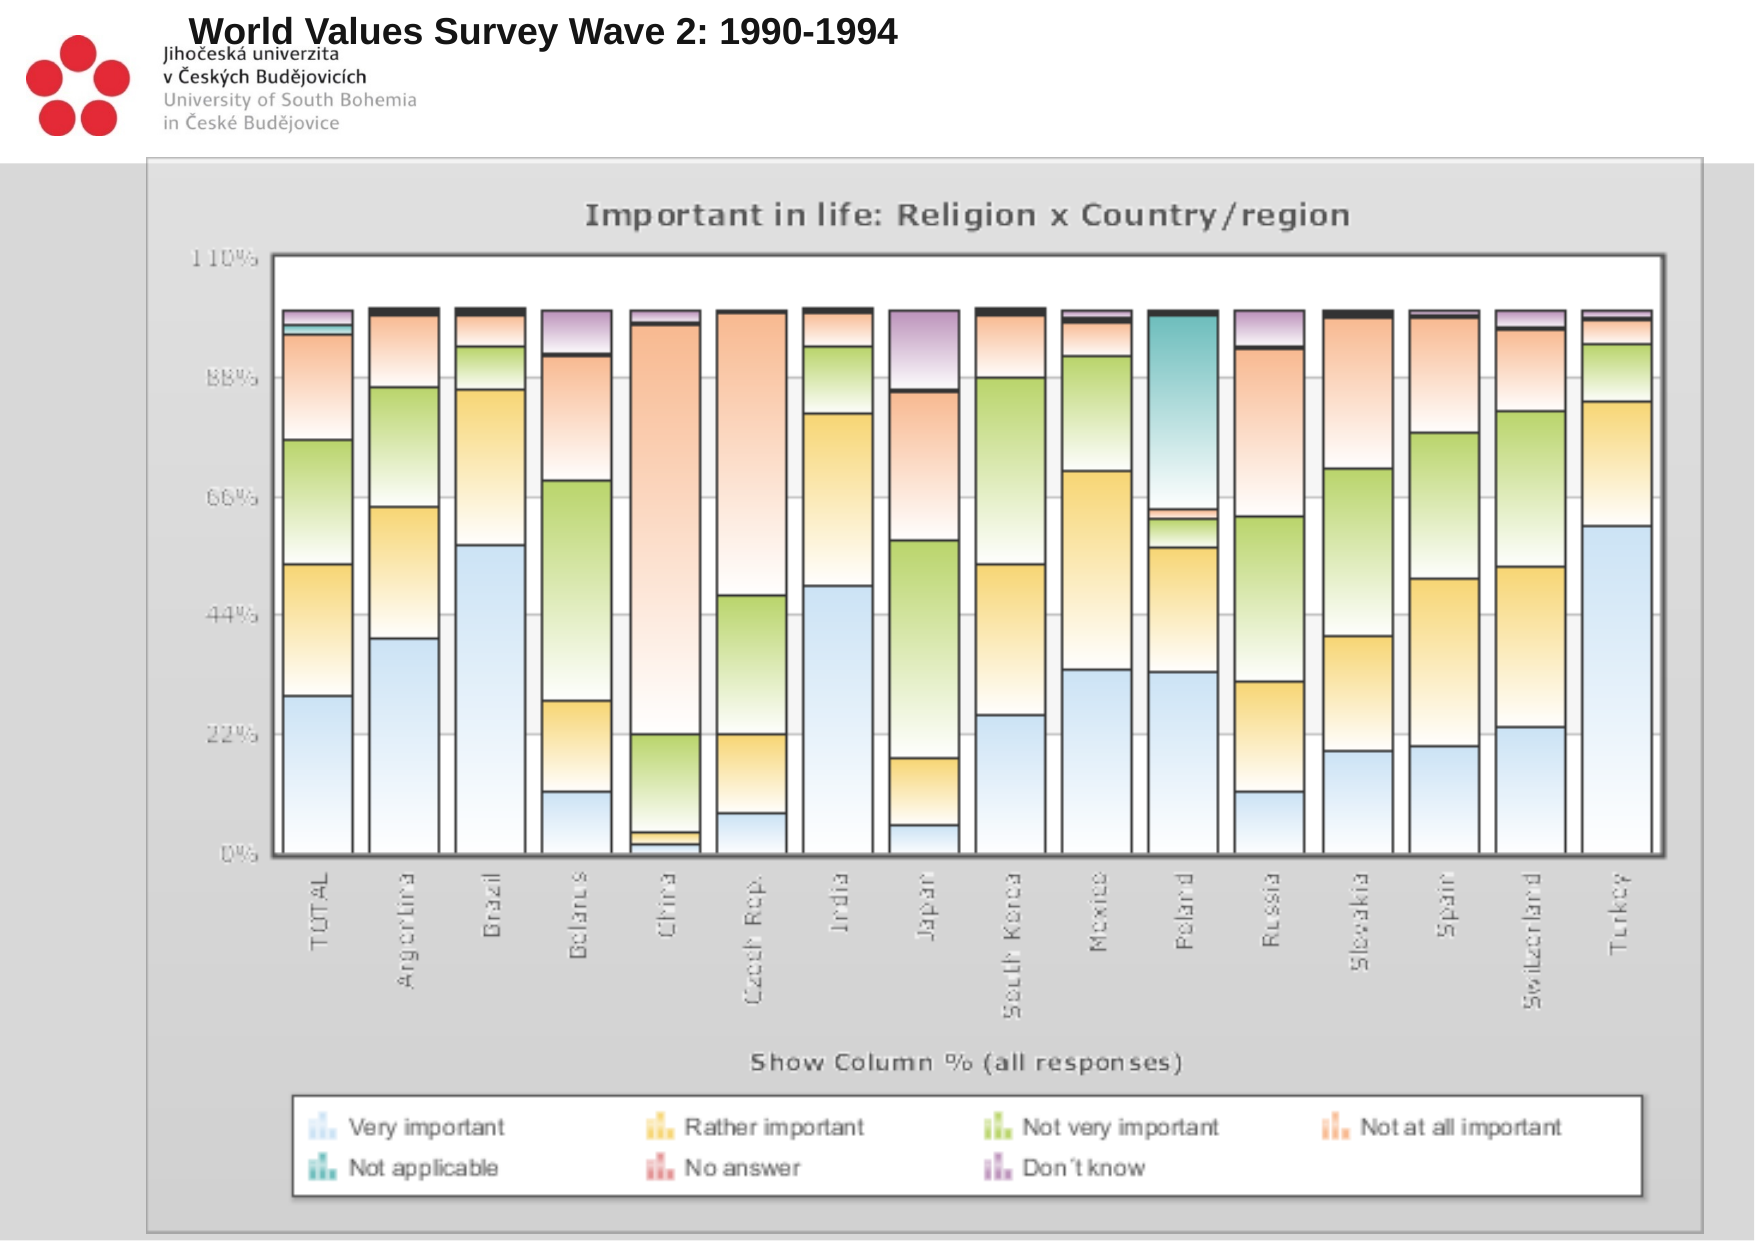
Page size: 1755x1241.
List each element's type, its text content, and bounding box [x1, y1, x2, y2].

text_box World Values Survey Wave 2: 1990-1994 [173, 0, 1034, 105]
picture [146, 157, 1705, 1234]
picture [26, 35, 417, 136]
